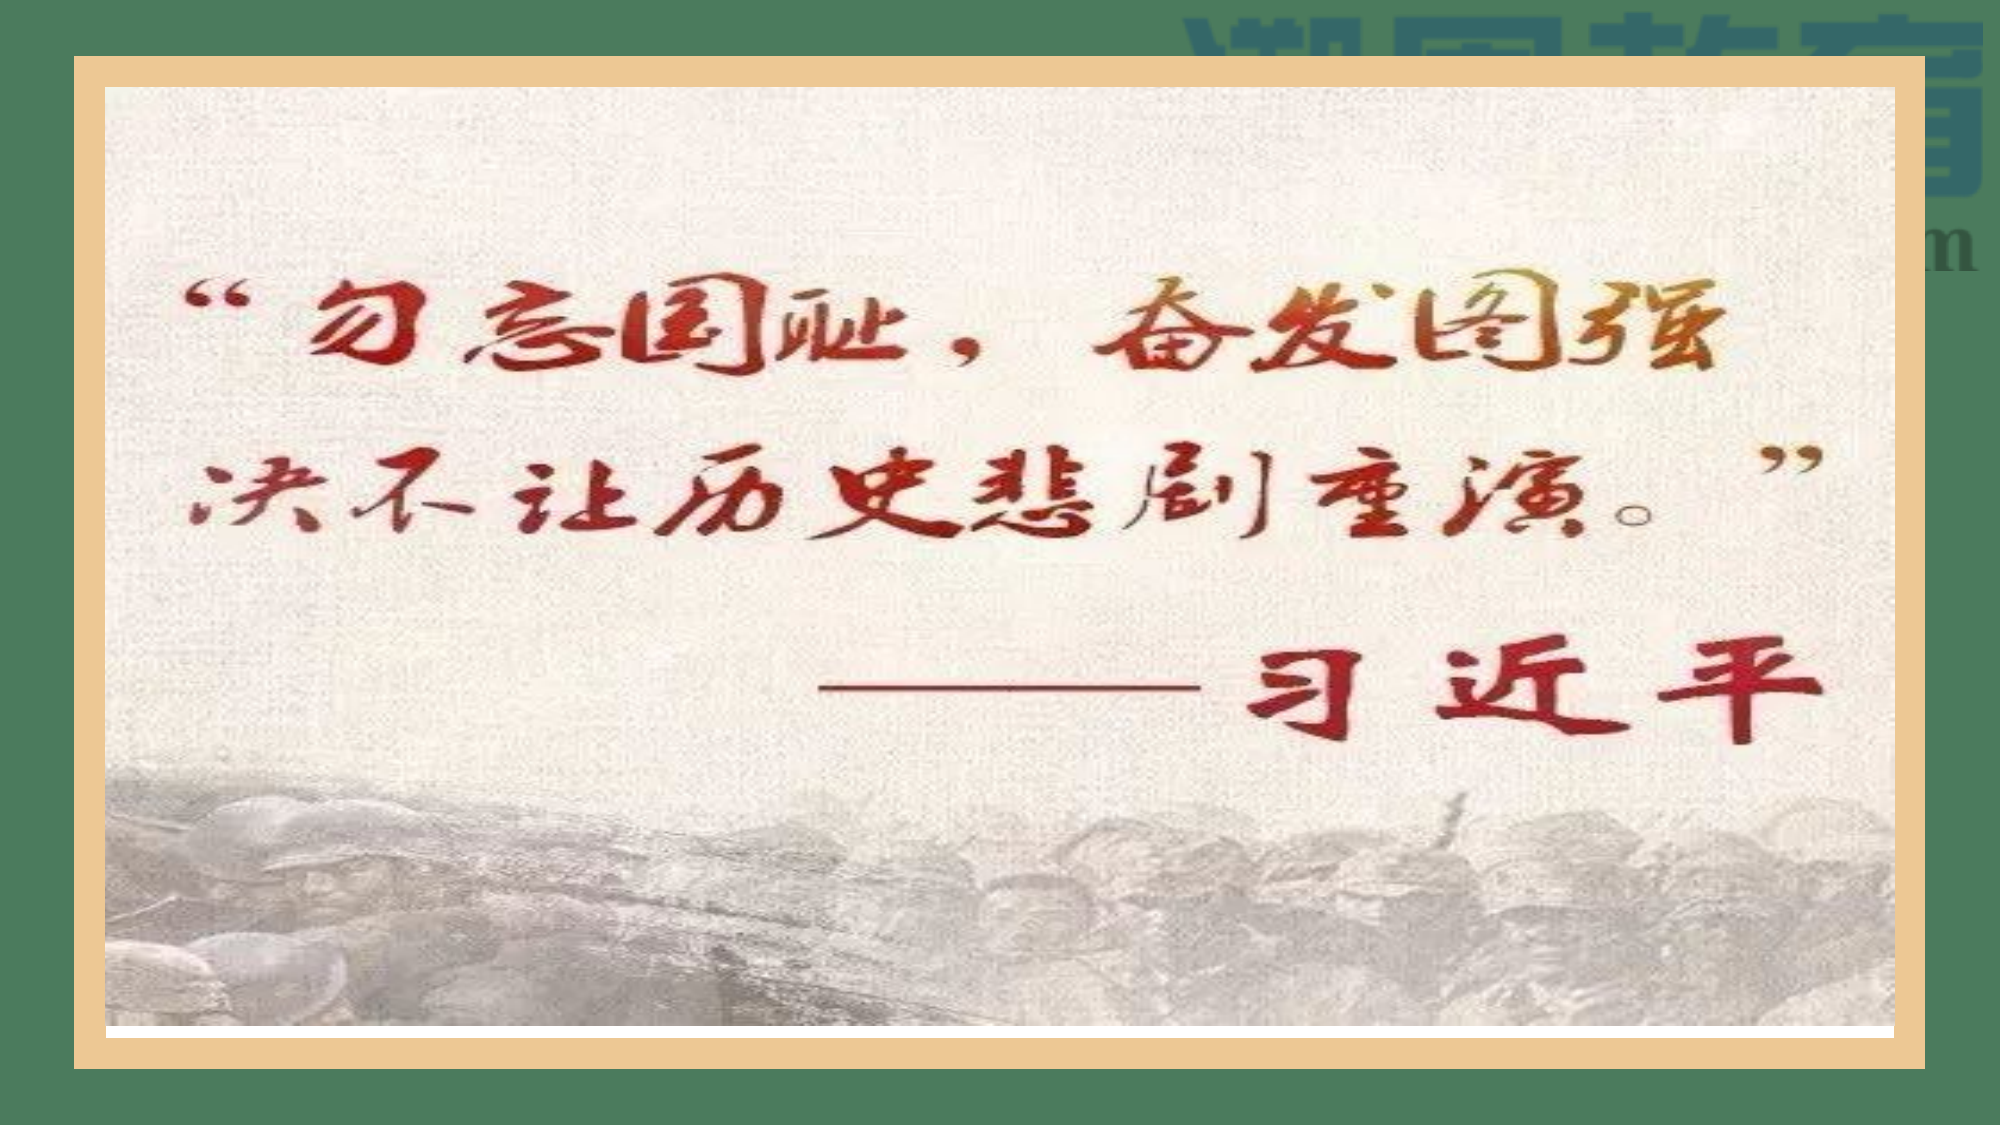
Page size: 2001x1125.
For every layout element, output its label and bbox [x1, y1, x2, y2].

picture [1178, 10, 1983, 271]
picture [105, 87, 1895, 1026]
